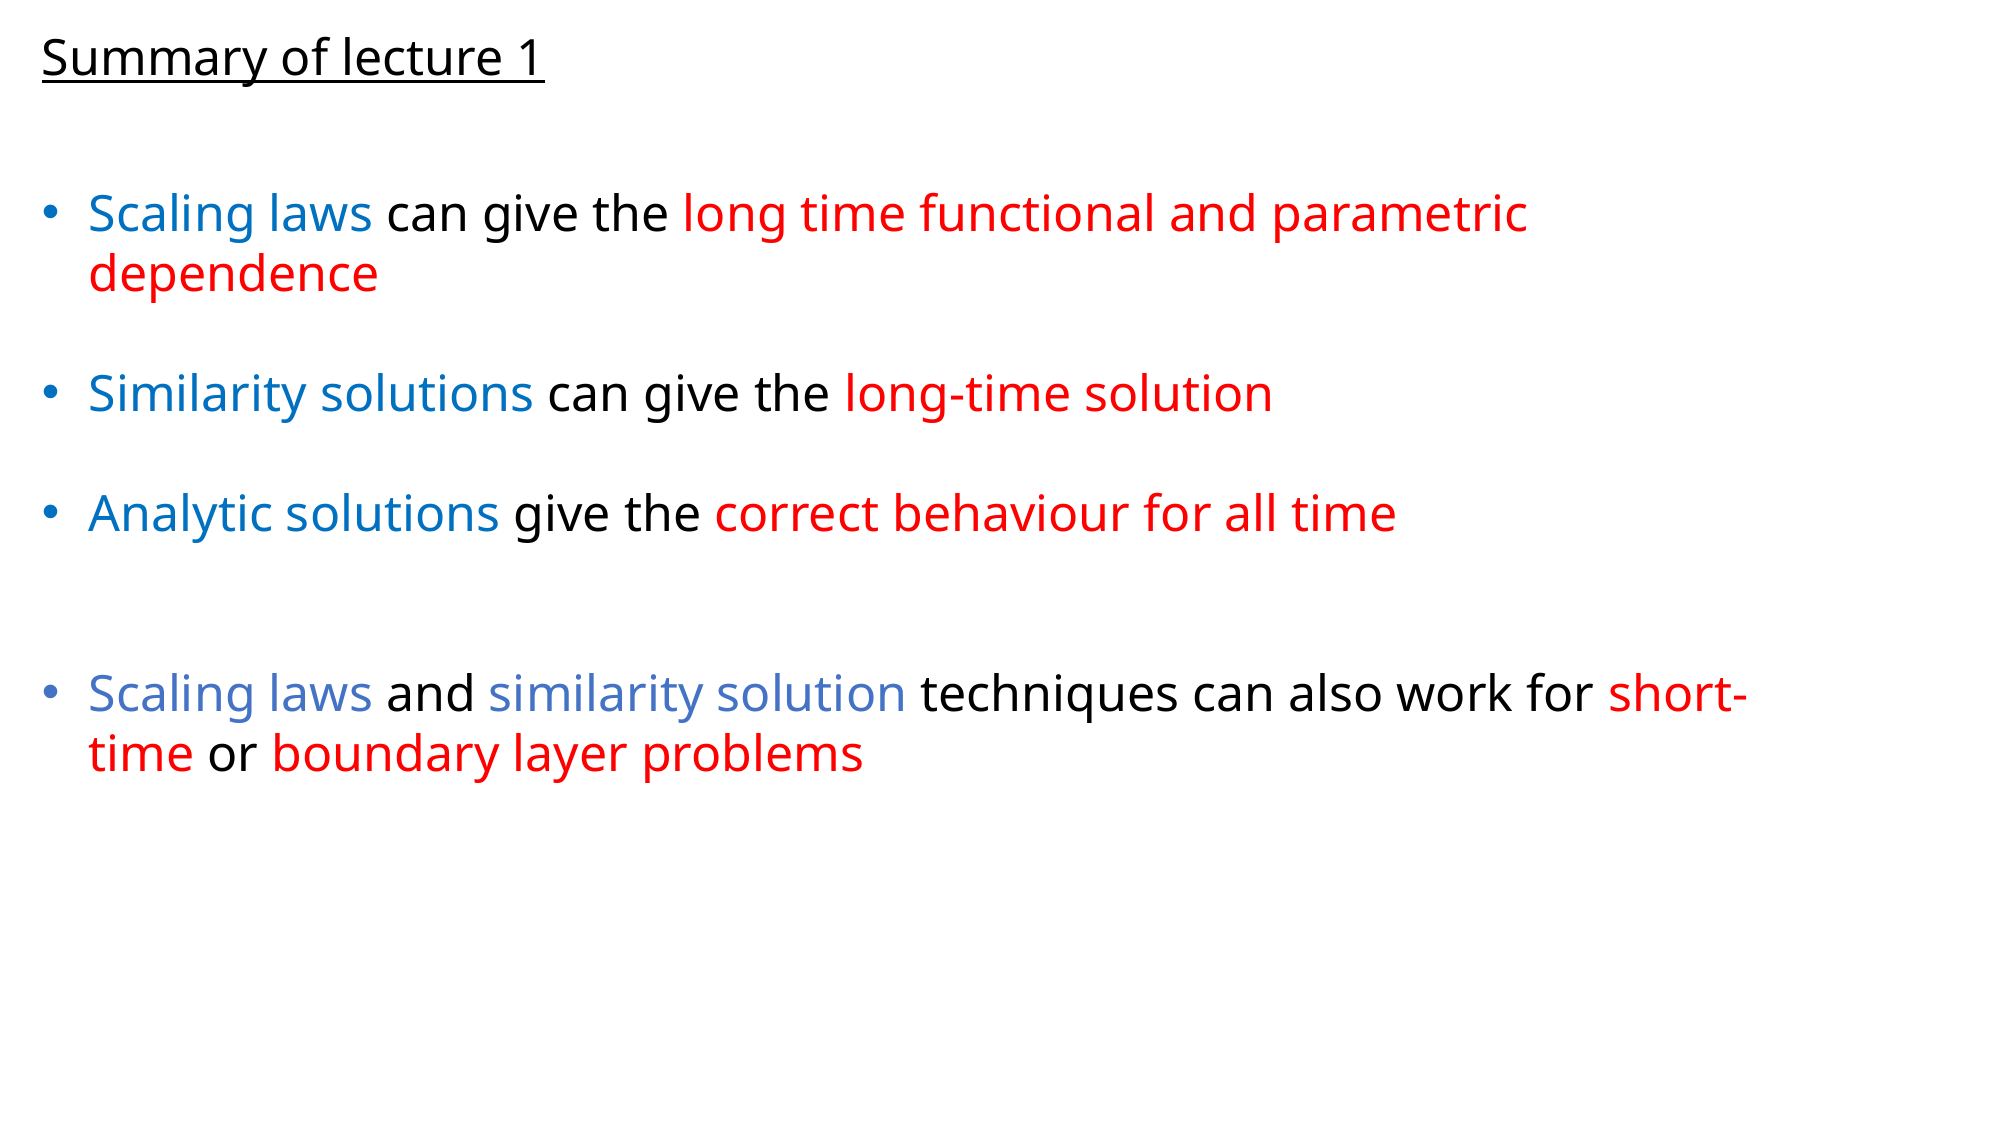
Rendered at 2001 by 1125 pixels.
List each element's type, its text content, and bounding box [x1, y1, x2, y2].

text_box Summary of lecture 1 [27, 18, 1795, 94]
text_box Scaling laws can give the long time functional and parametric dependence Similarity solutions can give the long-time solution Analytic solutions give the correct behaviour for all time Scaling laws and similarity solution techniques can also work for short-time or boundary layer problems [27, 173, 1795, 789]
